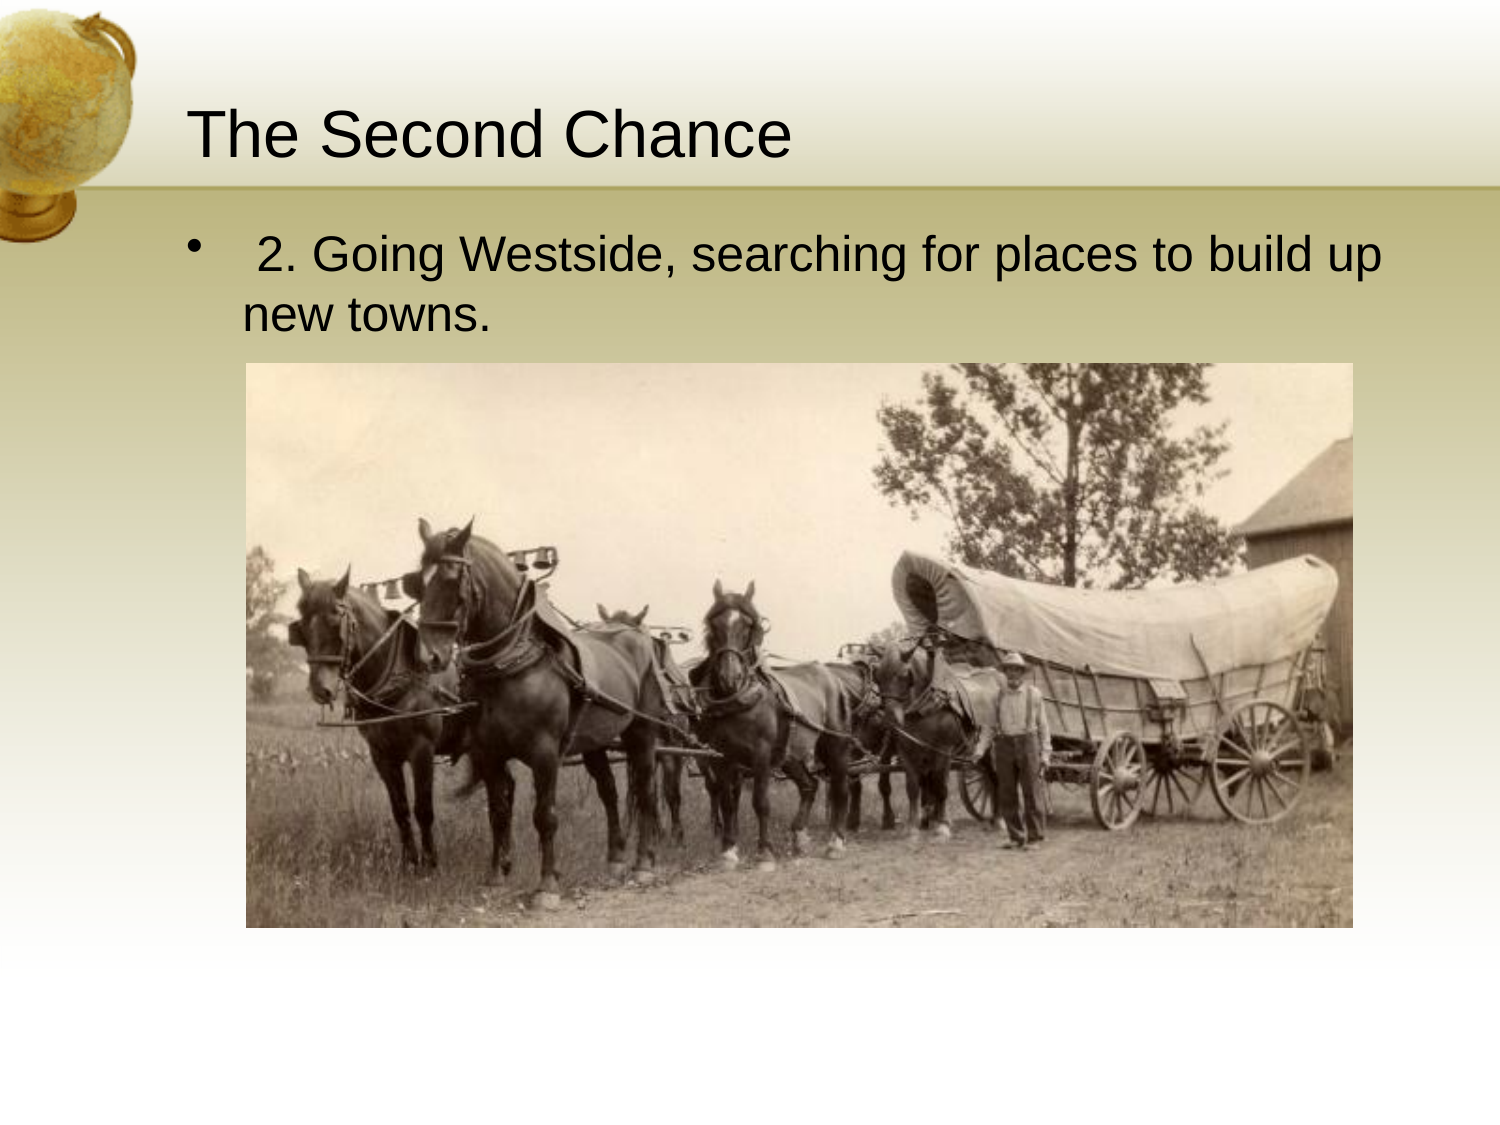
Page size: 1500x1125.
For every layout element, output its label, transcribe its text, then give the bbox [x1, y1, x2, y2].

picture [0, 0, 1500, 1125]
list 2. Going Westside, searching for places to build up new towns. [171, 214, 1436, 1018]
title The Second Chance [171, 36, 1436, 179]
